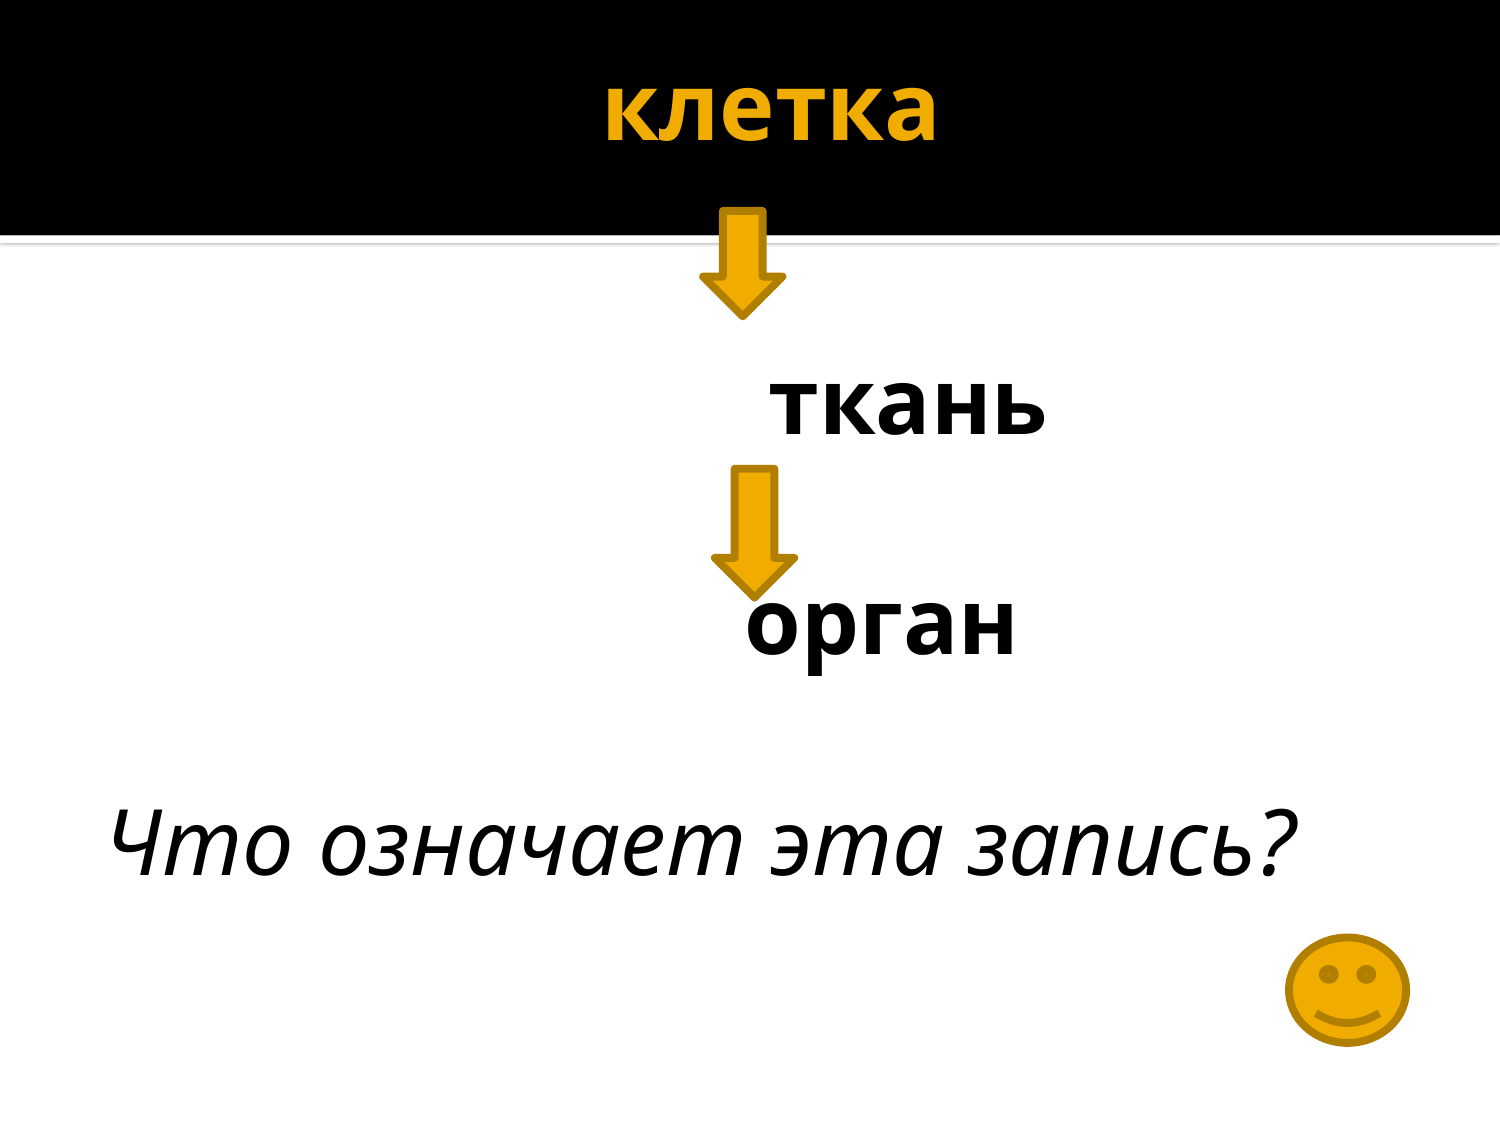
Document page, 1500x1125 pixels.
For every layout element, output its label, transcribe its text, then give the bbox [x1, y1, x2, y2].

list ткань орган Что означает эта запись? [75, 328, 1425, 1005]
text_box [1285, 933, 1411, 1047]
text_box [710, 464, 799, 602]
title клетка [585, 0, 1437, 206]
text_box [699, 206, 787, 321]
